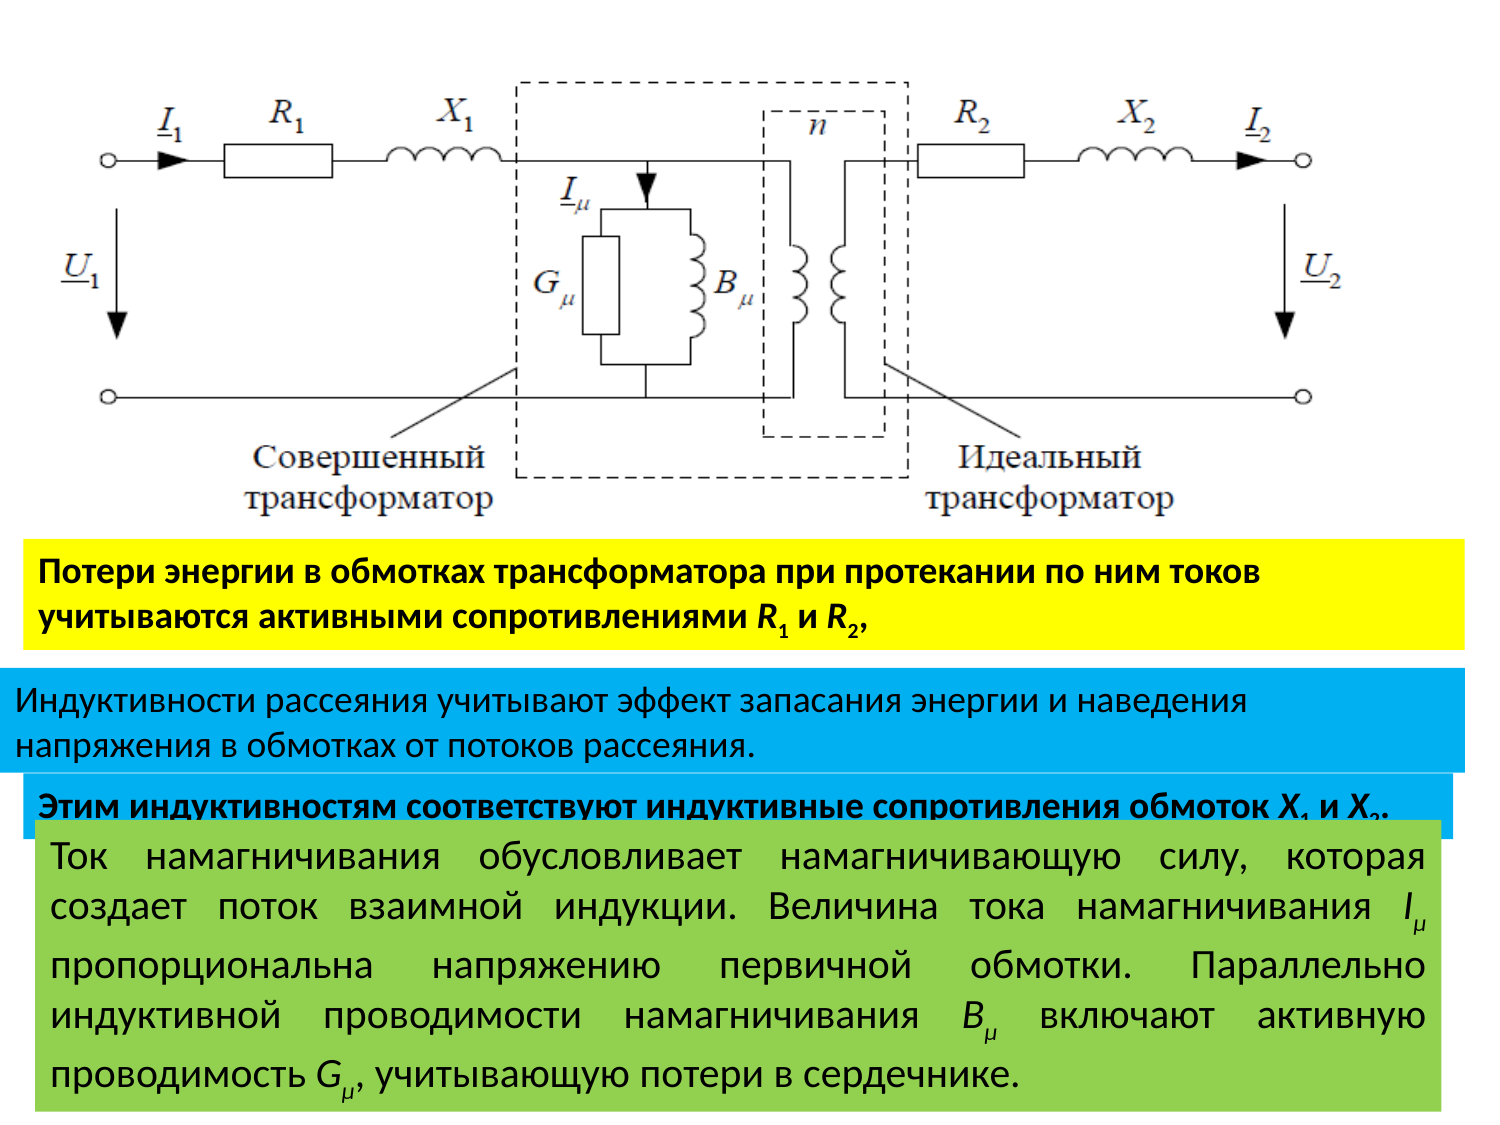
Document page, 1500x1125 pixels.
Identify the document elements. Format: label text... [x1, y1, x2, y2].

text_box Индуктивности рассеяния учитывают эффект запасания энергии и наведения напряжения в обмотках от потоков рассеяния. [0, 667, 1465, 773]
text_box Ток намагничивания обусловливает намагничивающую силу, которая создает поток взаимной индукции. Величина тока намагничивания Iμ пропорциональна напряжению первичной обмотки. Параллельно индуктивной проводимости намагничивания Bμ включают активную проводимость Gμ, учитывающую потери в сердечнике. [35, 819, 1442, 1112]
picture [58, 70, 1372, 540]
text_box Потери энергии в обмотках трансформатора при протекании по ним токов учитываются активными сопротивлениями R1 и R2, [23, 538, 1465, 650]
text_box Этим индуктивностям соответствуют индуктивные сопротивления обмоток X1 и X2. [23, 773, 1454, 840]
